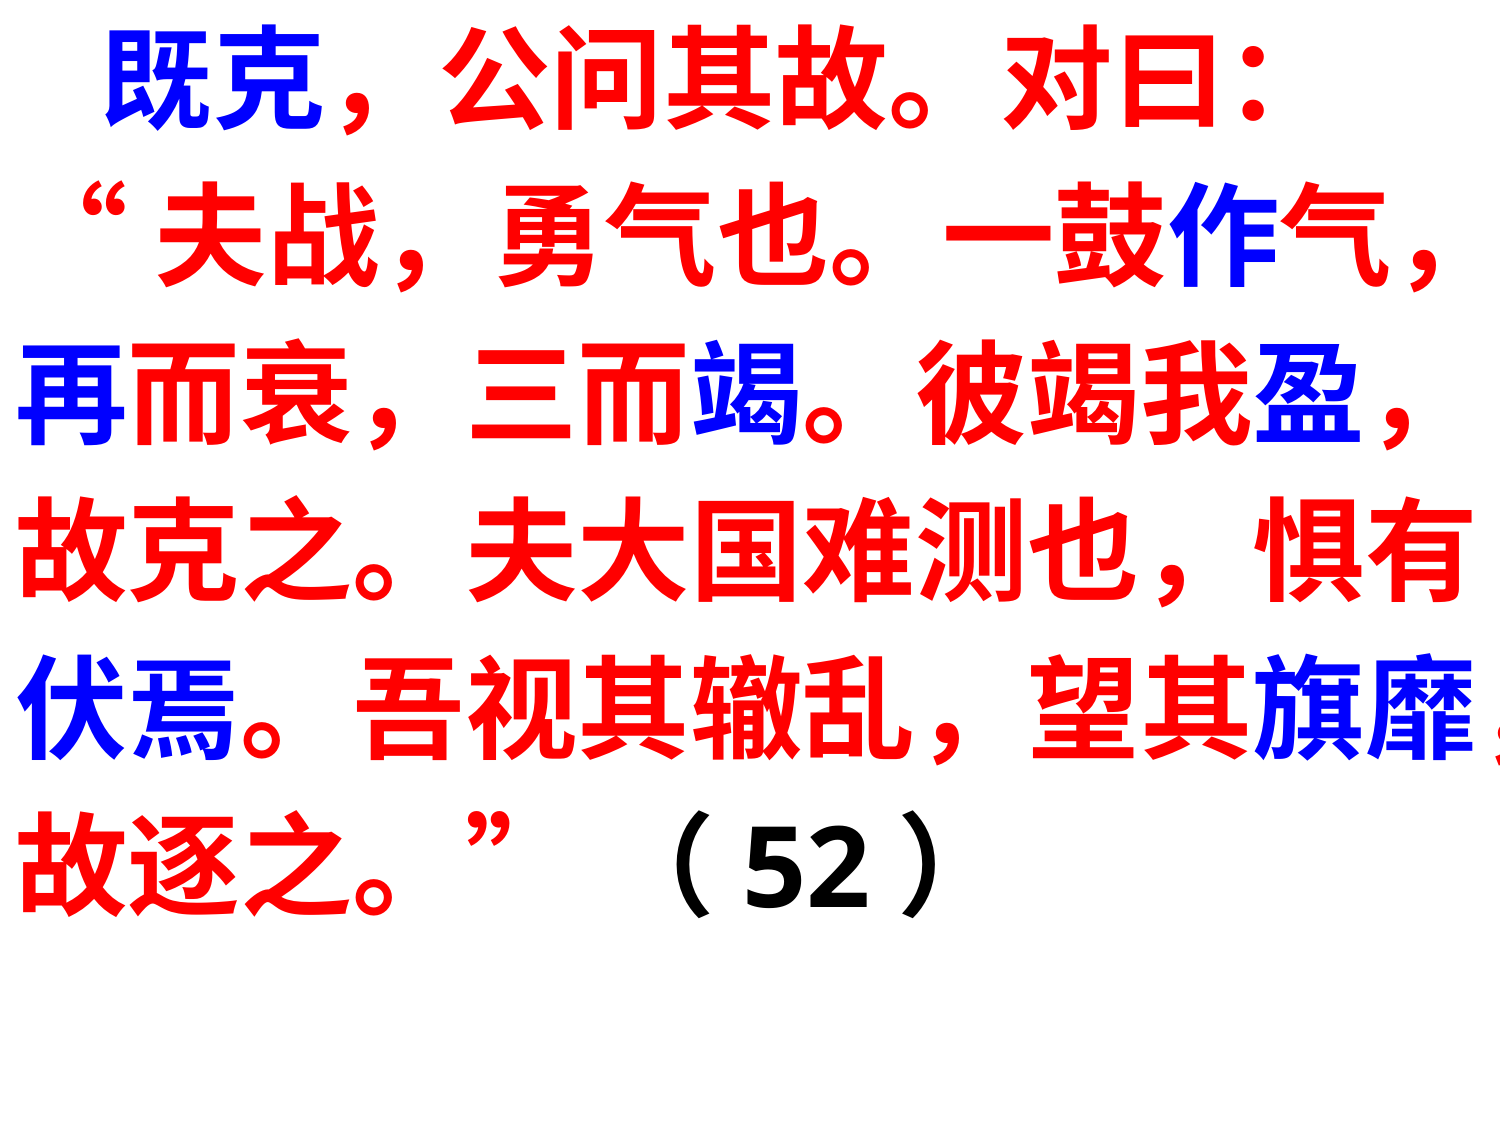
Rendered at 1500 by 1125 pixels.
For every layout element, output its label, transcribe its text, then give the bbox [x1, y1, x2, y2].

subtitle 既克，公问其故。对曰： “夫战，勇气也。一鼓作气， 再而衰，三而竭。彼竭我盈， 故克之。夫大国难测也，惧有 伏焉。吾视其辙乱，望其旗靡， 故逐之。” （52） [0, 0, 1500, 1125]
